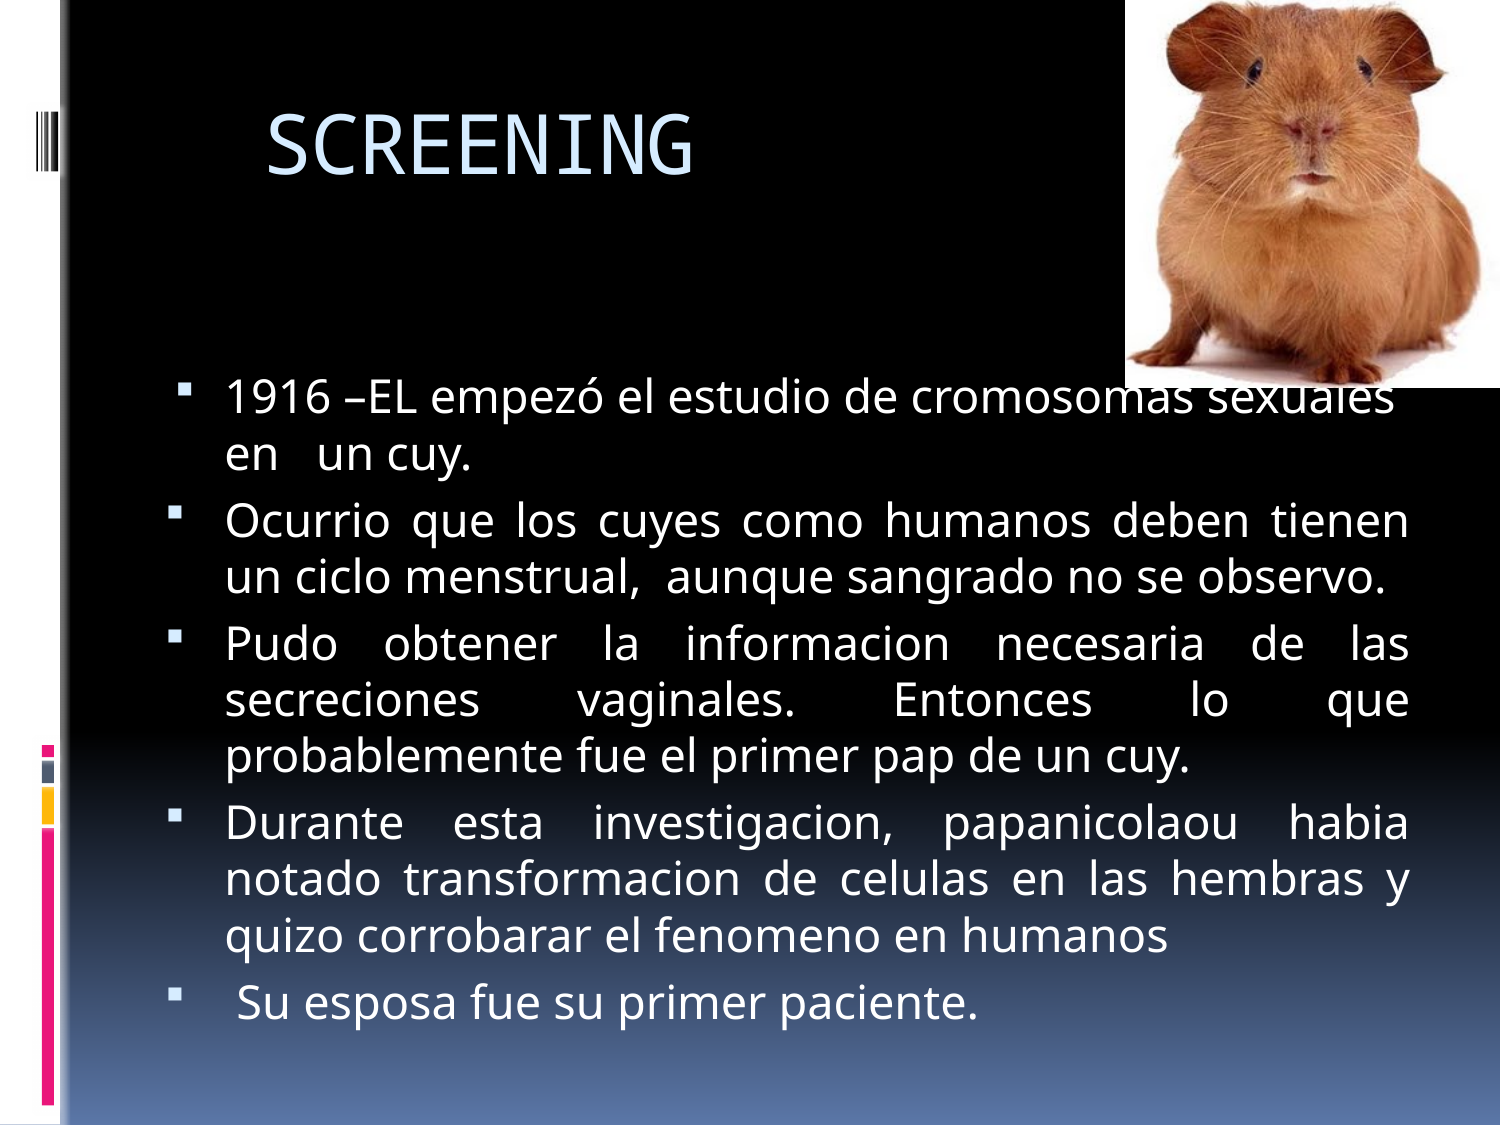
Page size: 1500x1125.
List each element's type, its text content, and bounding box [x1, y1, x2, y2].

picture [1124, 0, 1500, 388]
list 1916 –EL empezó el estudio de cromosomas sexuales en un cuy. Ocurrio que los cuyes como humanos deben tienen un ciclo menstrual, aunque sangrado no se observo. Pudo obtener la informacion necesaria de las secreciones vaginales. Entonces lo que probablemente fue el primer pap de un cuy. Durante esta investigacion, papanicolaou habia notado transformacion de celulas en las hembras y quizo corrobarar el fenomeno en humanos Su esposa fue su primer paciente. [150, 292, 1425, 1043]
title SCREENING [150, 83, 1115, 234]
